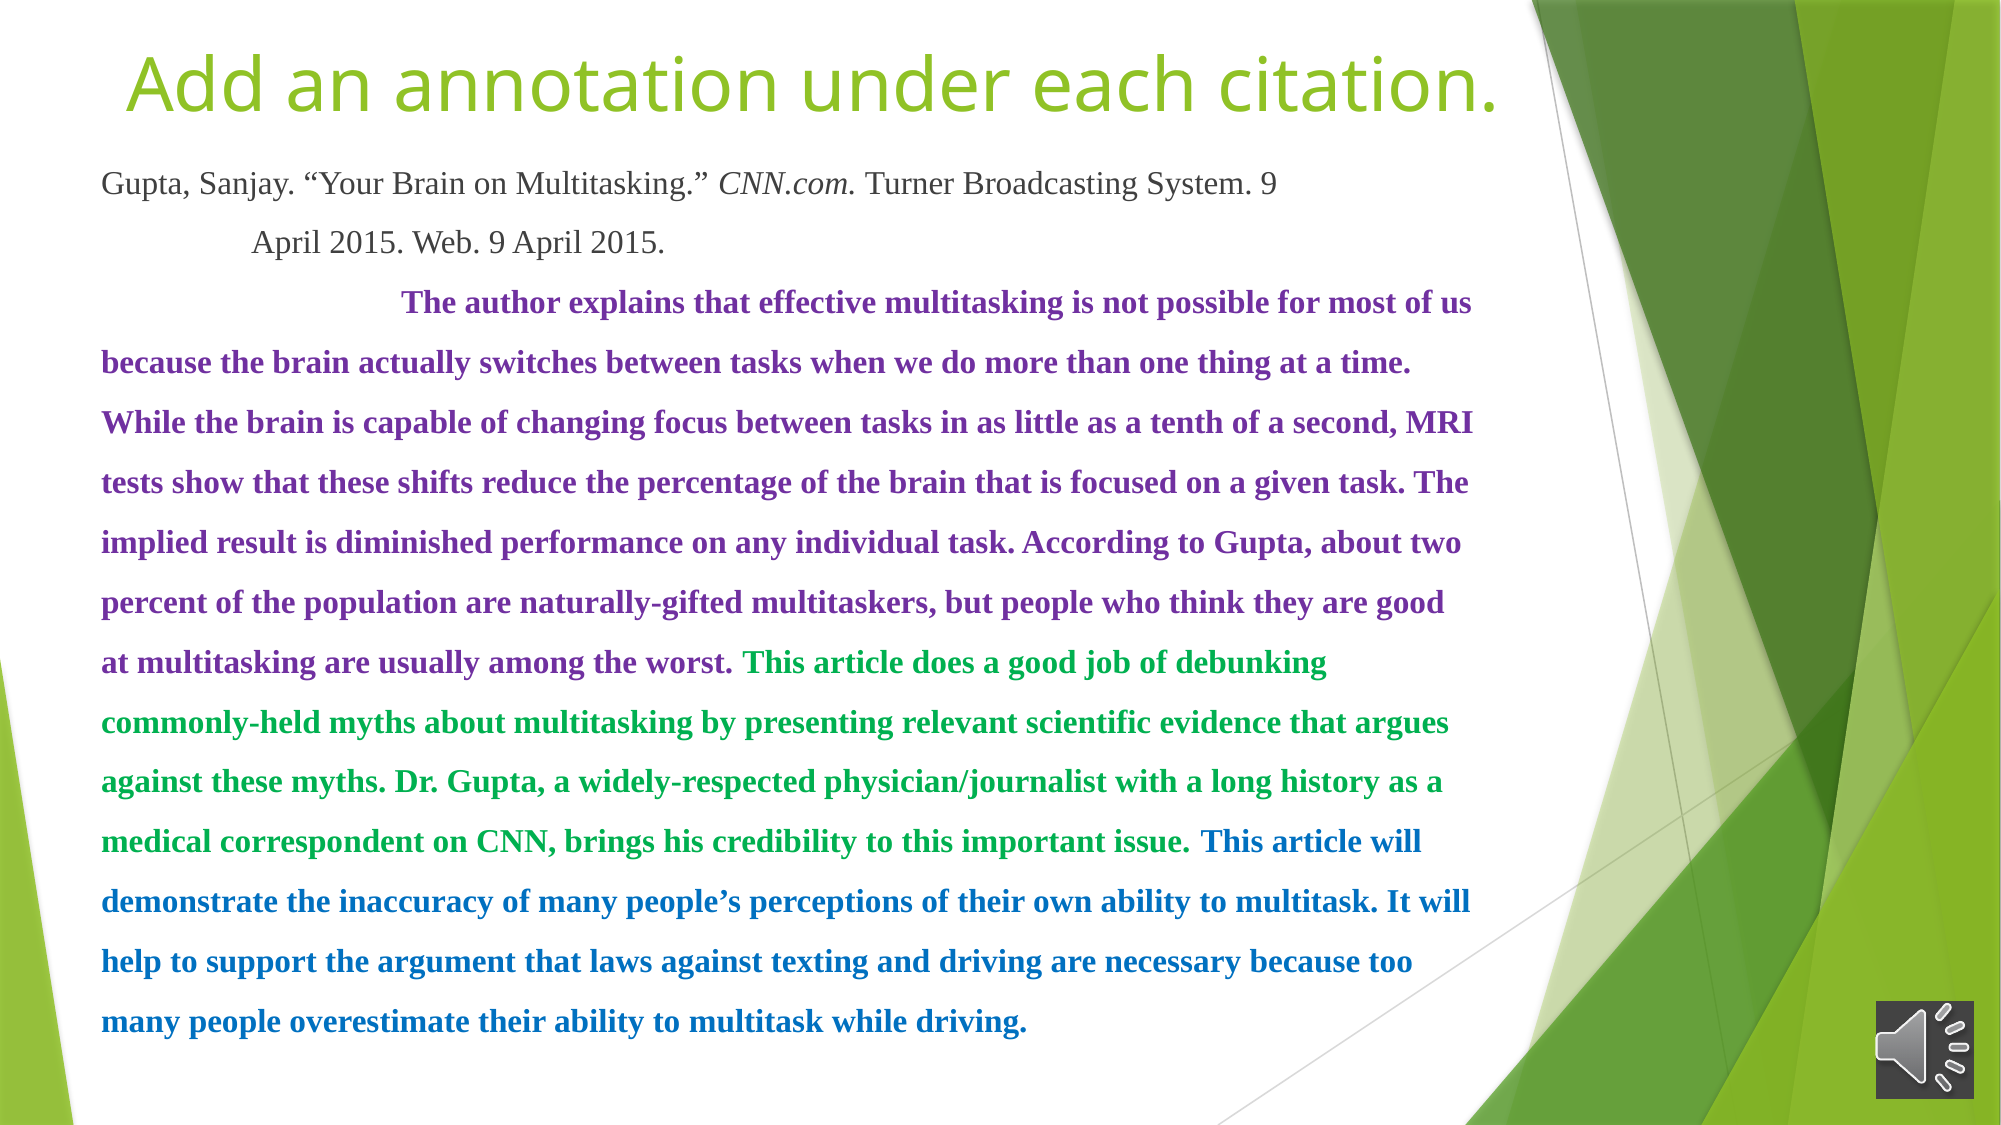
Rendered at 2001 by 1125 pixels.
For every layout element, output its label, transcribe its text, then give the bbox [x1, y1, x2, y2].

title Add an annotation under each citation. [111, 29, 1522, 317]
list Gupta, Sanjay. “Your Brain on Multitasking.” CNN.com. Turner Broadcasting System. 9 April 2015. Web. 9 April 2015. The author explains that effective multitasking is not possible for most of us because the brain actually switches between tasks when we do more than one thing at a time. While the brain is capable of changing focus between tasks in as little as a tenth of a second, MRI tests show that these shifts reduce the percentage of the brain that is focused on a given task. The implied result is diminished performance on any individual task. According to Gupta, about two percent of the population are naturally-gifted multitaskers, but people who think they are good at multitasking are usually among the worst. This article does a good job of debunking commonly-held myths about multitasking by presenting relevant scientific evidence that argues against these myths. Dr. Gupta, a widely-respected physician/journalist with a long history as a medical correspondent on CNN, brings his credibility to this important issue. This article will demonstrate the inaccuracy of many people’s perceptions of their own ability to multitask. It will help to support the argument that laws against texting and driving are necessary because too many people overestimate their ability to multitask while driving. [86, 133, 1497, 1071]
picture [1874, 999, 1976, 1101]
